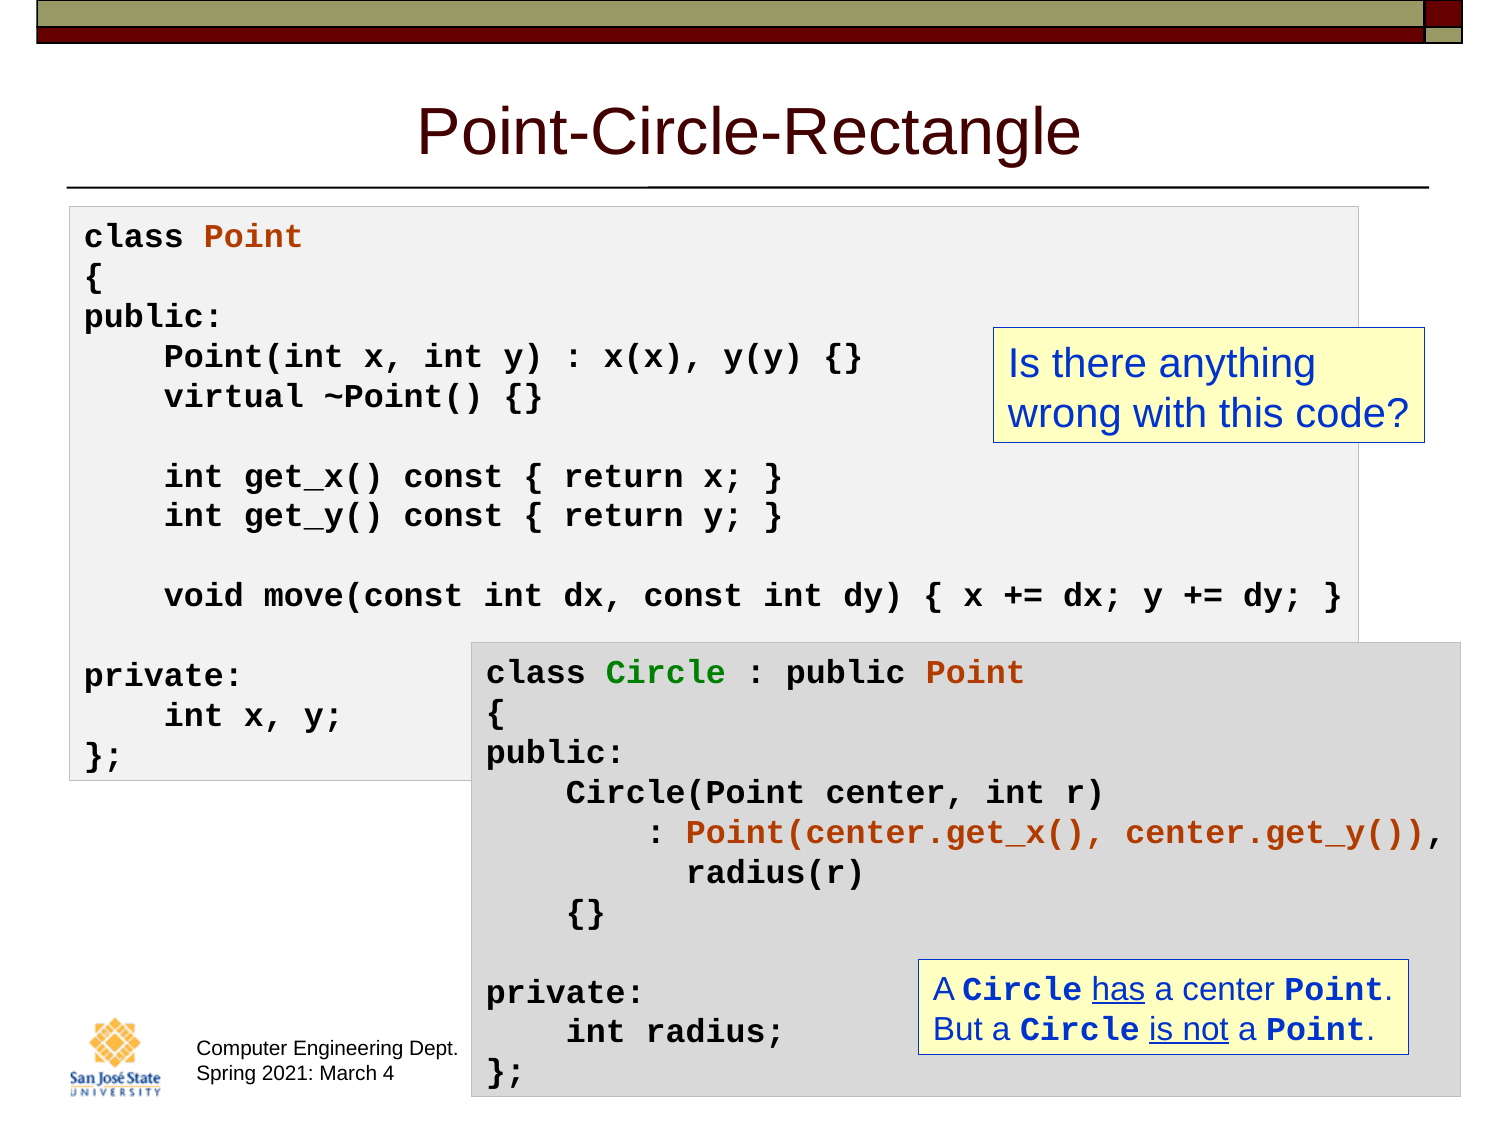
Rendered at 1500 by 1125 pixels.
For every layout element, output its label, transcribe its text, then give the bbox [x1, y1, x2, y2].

text_box class Circle : public Point { public: Circle(Point center, int r) : Point(center.get_x(), center.get_y()), radius(r) {} private: int radius; }; [471, 642, 1461, 1097]
picture [60, 1012, 166, 1112]
text_box A Circle has a center Point. But a Circle is not a Point. [918, 959, 1409, 1055]
text_box Is there anything wrong with this code? [993, 327, 1425, 443]
text_box class Point { public: Point(int x, int y) : x(x), y(y) {} virtual ~Point() {} int get_x() const { return x; } int get_y() const { return y; } void move(const int dx, const int dy) { x += dx; y += dy; } private: int x, y; }; [69, 206, 1359, 781]
title Point-Circle-Rectangle [75, 67, 1425, 175]
